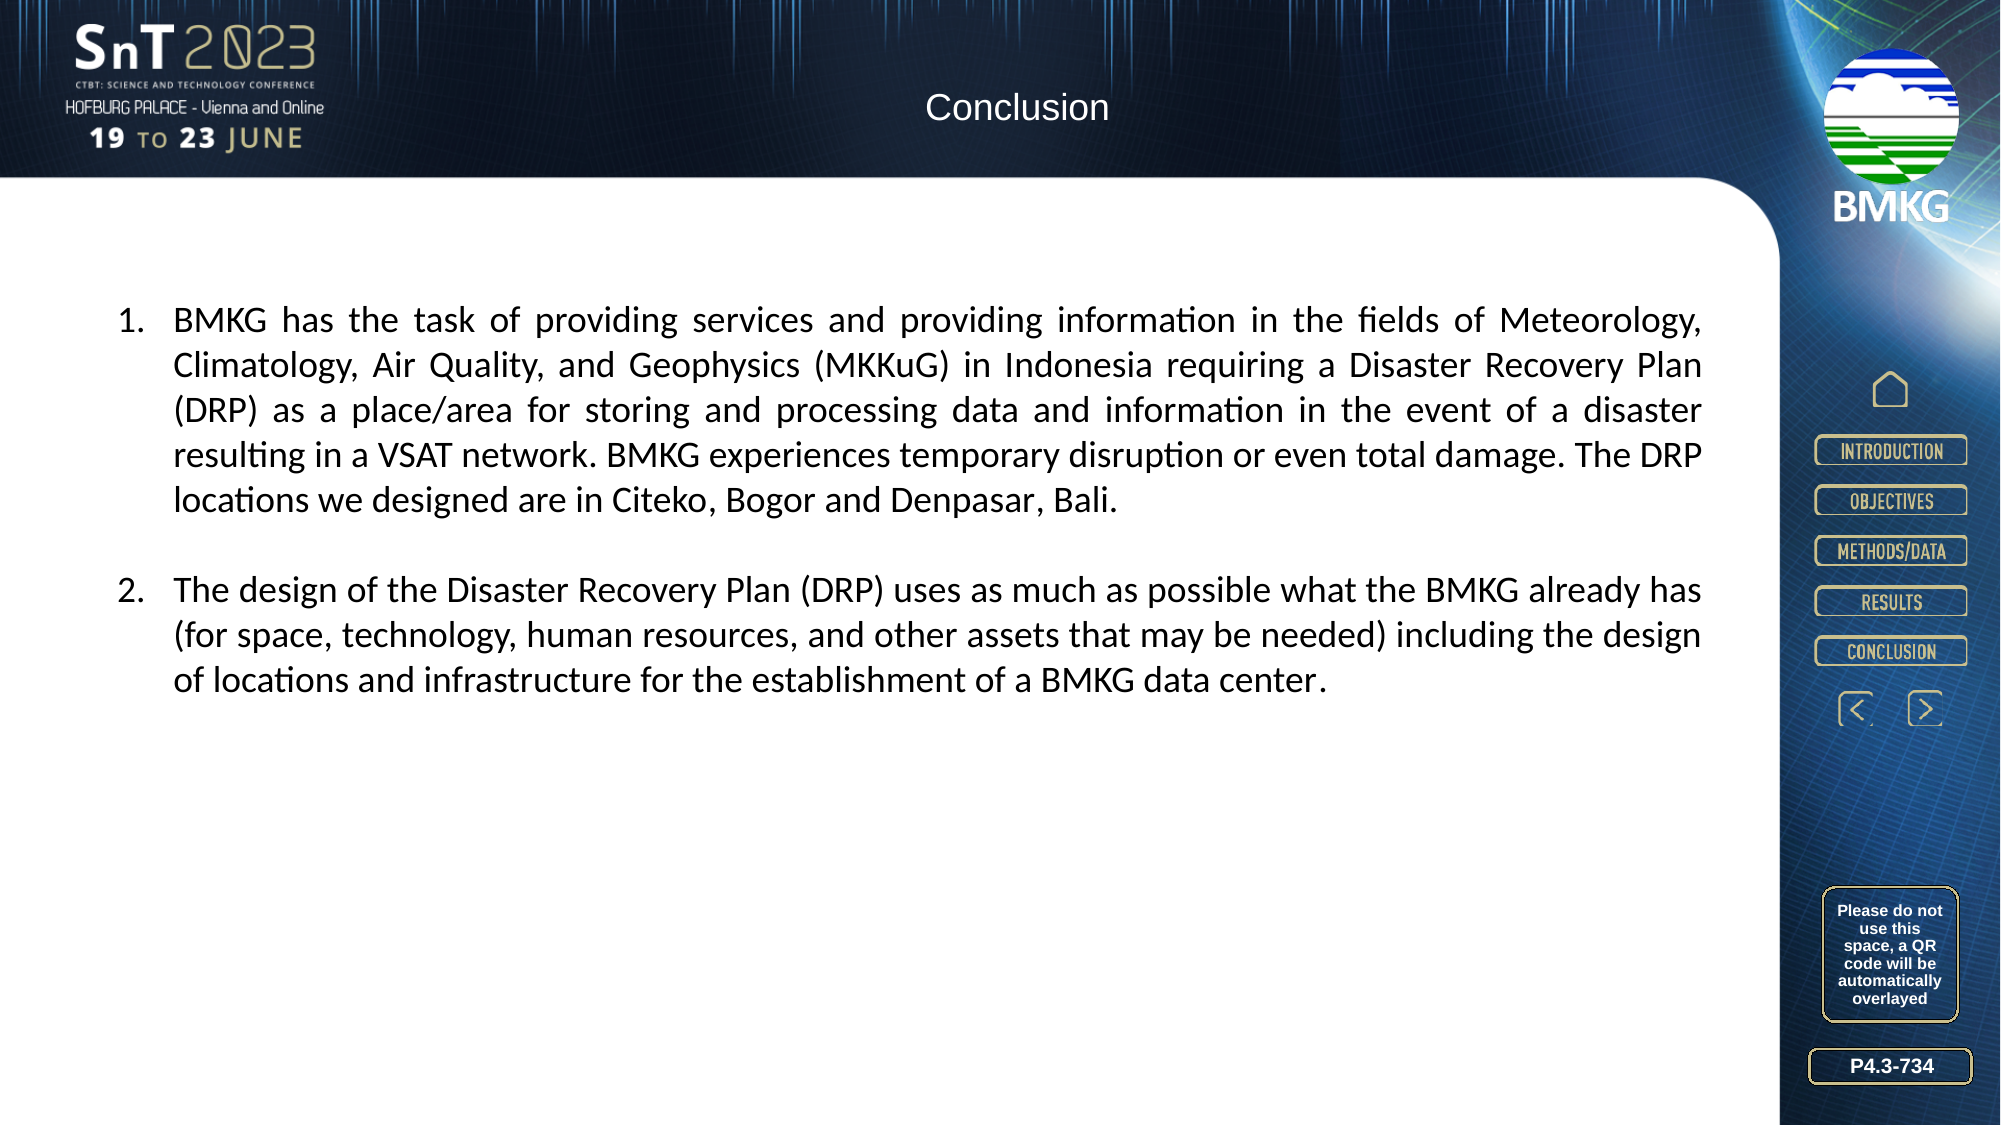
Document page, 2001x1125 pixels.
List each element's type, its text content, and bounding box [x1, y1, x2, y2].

text_box Please do not use this space, a QR code will be automatically overlayed [1821, 894, 1959, 1017]
text_box P4.3-734 [1824, 1047, 1960, 1086]
text_box Conclusion [359, 43, 1676, 136]
text_box BMKG has the task of providing services and providing information in the fields of Meteorology, Climatology, Air Quality, and Geophysics (MKKuG) in Indonesia requiring a Disaster Recovery Plan (DRP) as a place/area for storing and processing data and information in the event of a disaster resulting in a VSAT network. BMKG experiences temporary disruption or even total damage. The DRP locations we designed are in Citeko, Bogor and Denpasar, Bali. The design of the Disaster Recovery Plan (DRP) uses as much as possible what the BMKG already has (for space, technology, human resources, and other assets that may be needed) including the design of locations and infrastructure for the establishment of a BMKG data center. [102, 288, 1719, 708]
picture [0, 0, 2001, 1125]
